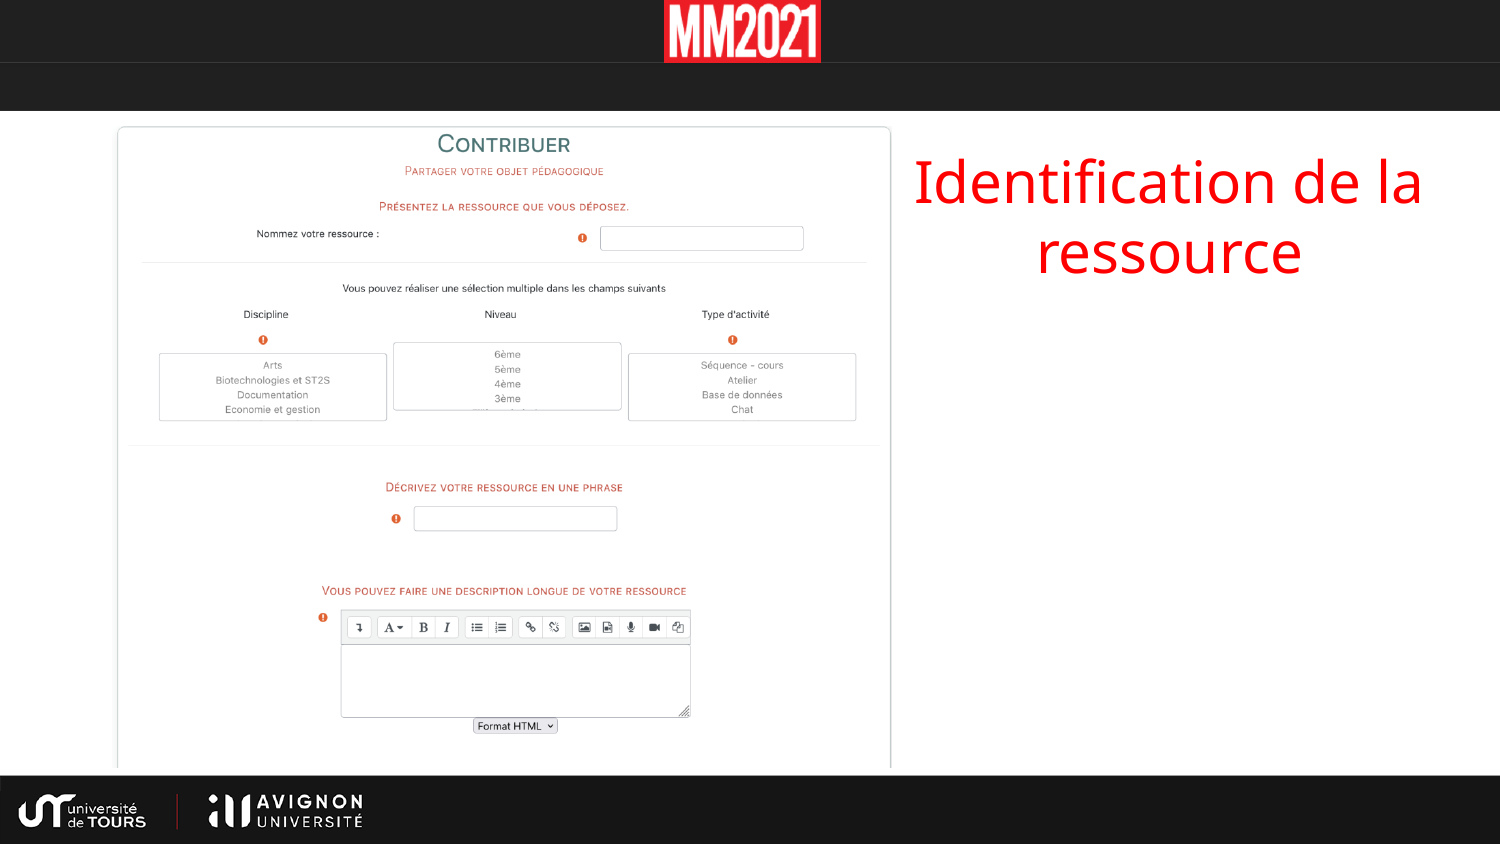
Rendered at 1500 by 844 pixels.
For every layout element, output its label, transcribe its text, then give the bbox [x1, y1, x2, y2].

picture [0, 0, 1500, 844]
text_box Identification de la ressource [897, 138, 1459, 340]
